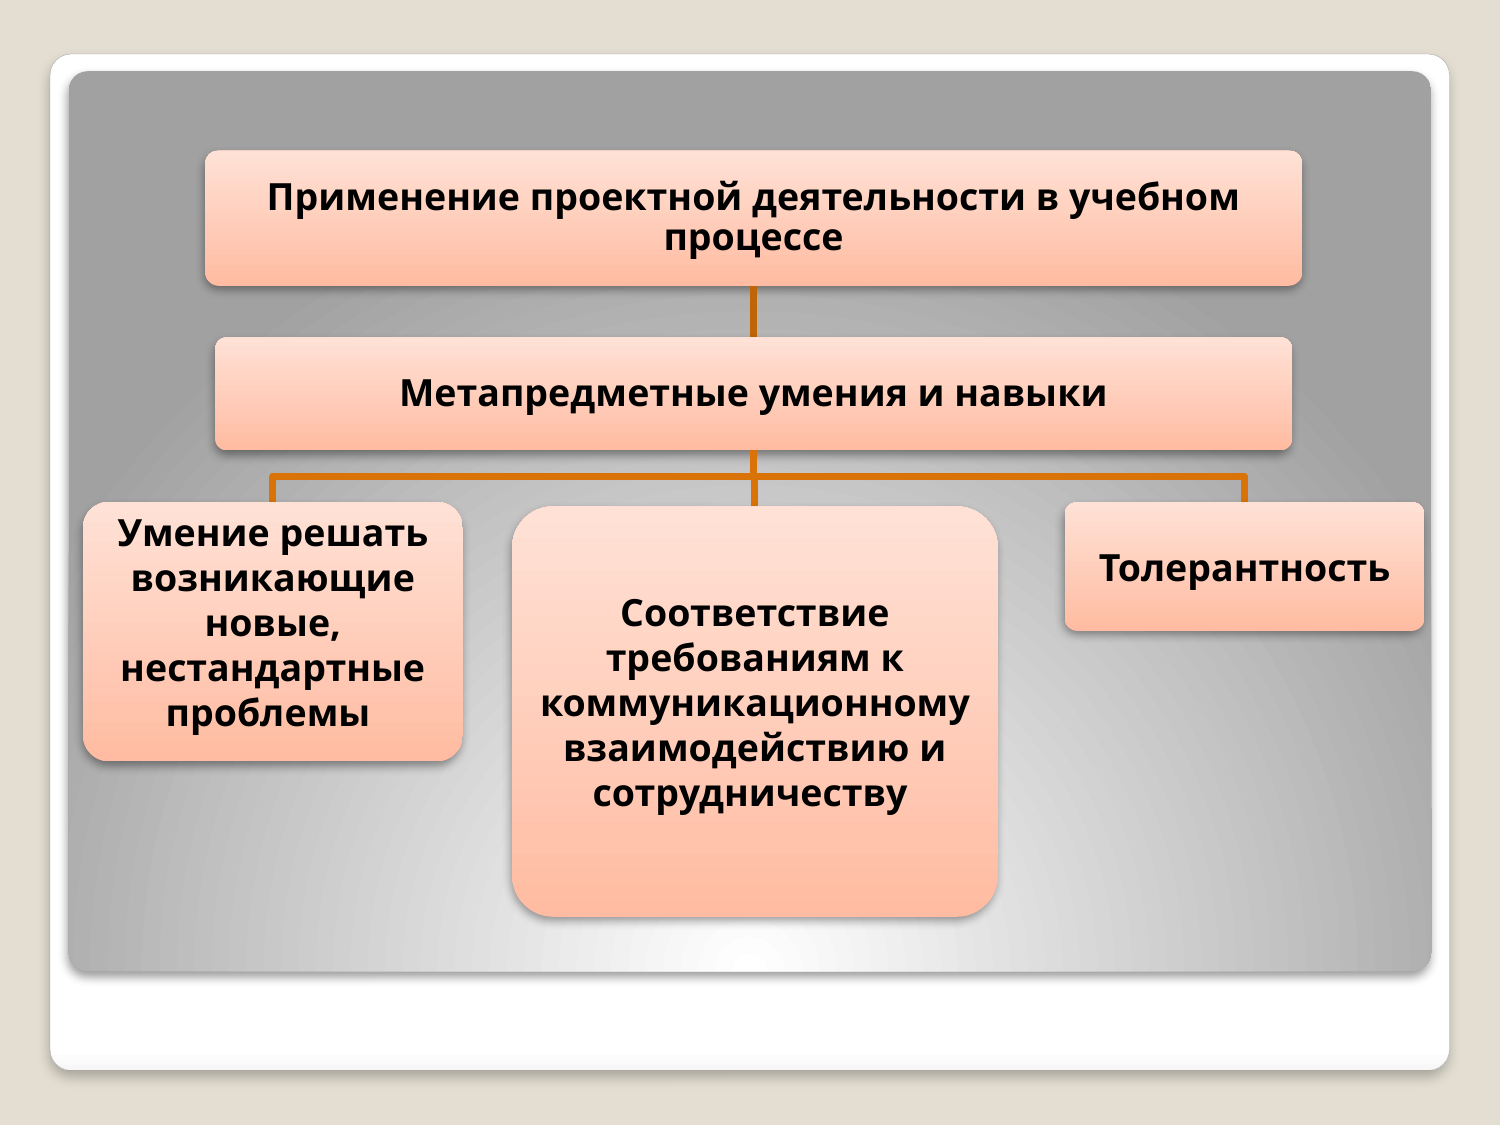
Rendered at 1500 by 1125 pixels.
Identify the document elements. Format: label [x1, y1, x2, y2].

list [82, 86, 1426, 977]
